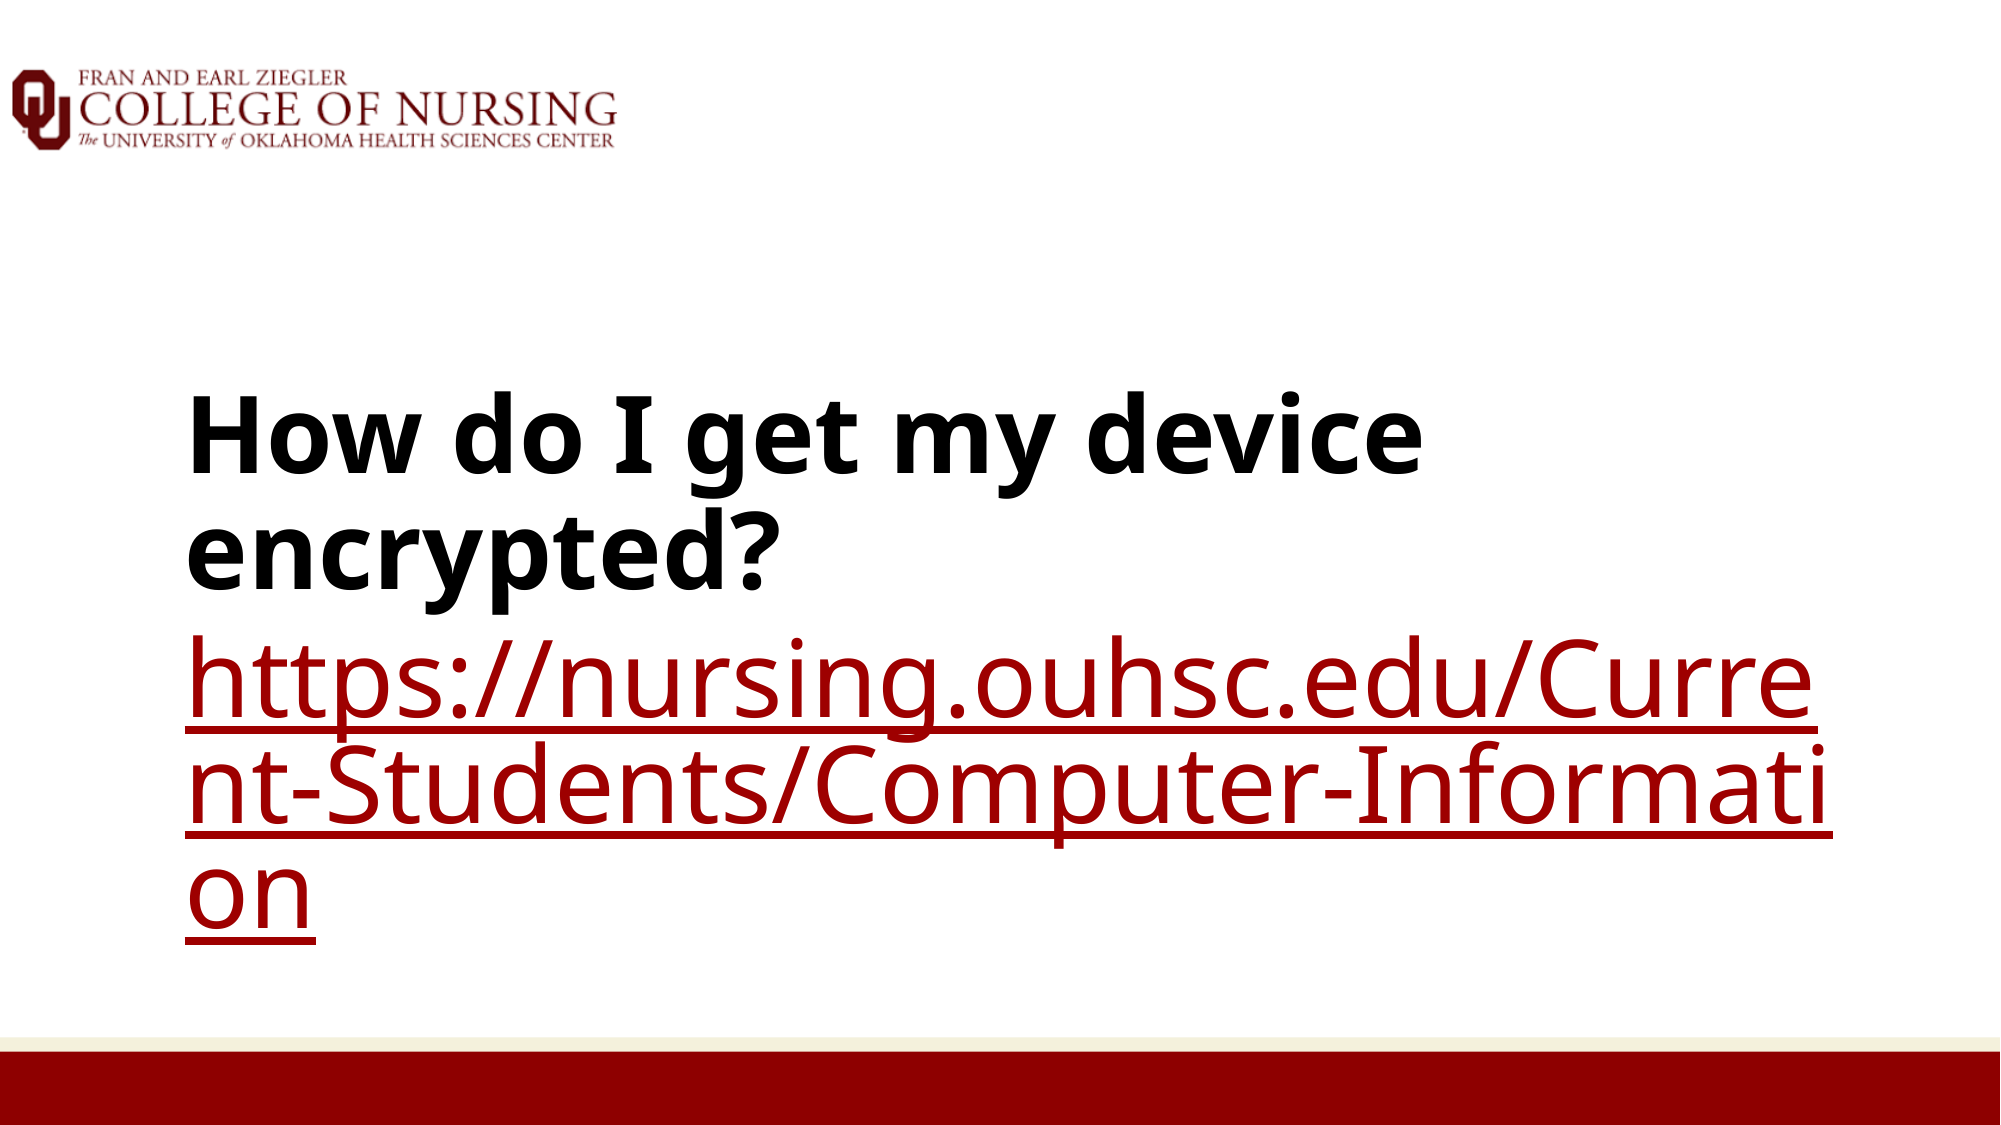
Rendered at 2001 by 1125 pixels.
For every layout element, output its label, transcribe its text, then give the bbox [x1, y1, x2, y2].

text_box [0, 1037, 2000, 1125]
picture [9, 51, 623, 169]
title How do I get my device encrypted? https://nursing.ouhsc.edu/Current-Students/Computer-Information [169, 373, 1895, 752]
